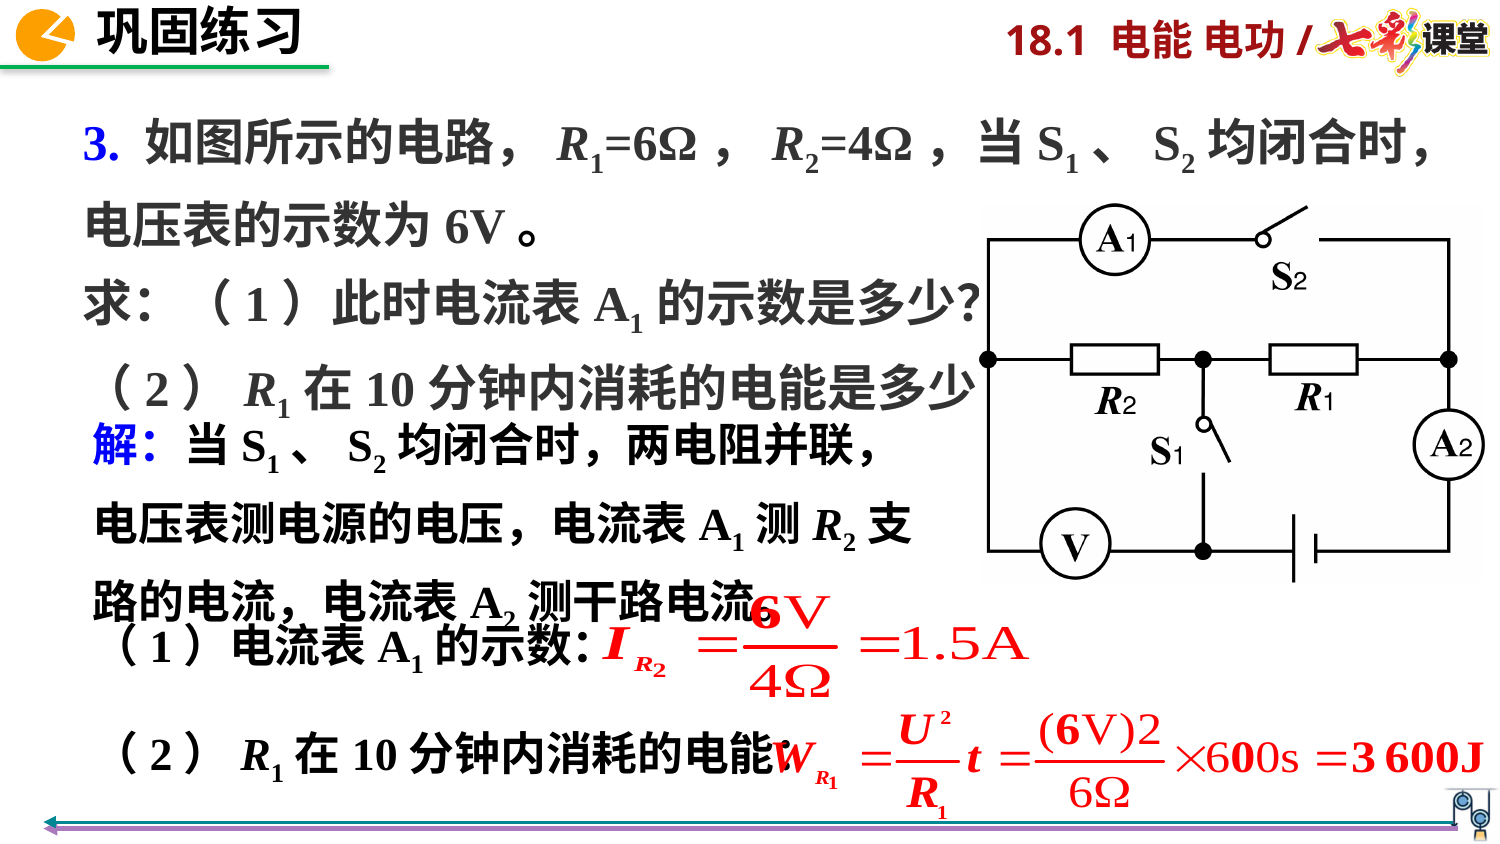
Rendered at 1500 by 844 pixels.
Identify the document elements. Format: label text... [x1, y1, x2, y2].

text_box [769, 702, 1493, 825]
text_box 3. 如图所示的电路，R1=6Ω，R2=4Ω，当S1、S2均闭合时，电压表的示数为6V。 求：（1）此时电流表A1的示数是多少？ （2）R1在10分钟内消耗的电能是多少？ [67, 86, 1443, 432]
text_box 解：当S1、S2均闭合时，两电阻并联，电压表测电源的电压，电流表A1测R2支路的电流，电流表A2测干路电流。 [78, 393, 951, 609]
text_box （1）电流表A1的示数： [78, 609, 588, 687]
text_box （2）R1在10分钟内消耗的电能： [78, 717, 764, 795]
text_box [593, 586, 1037, 704]
picture [1313, 7, 1492, 77]
picture [979, 203, 1485, 583]
picture [1449, 825, 1493, 836]
